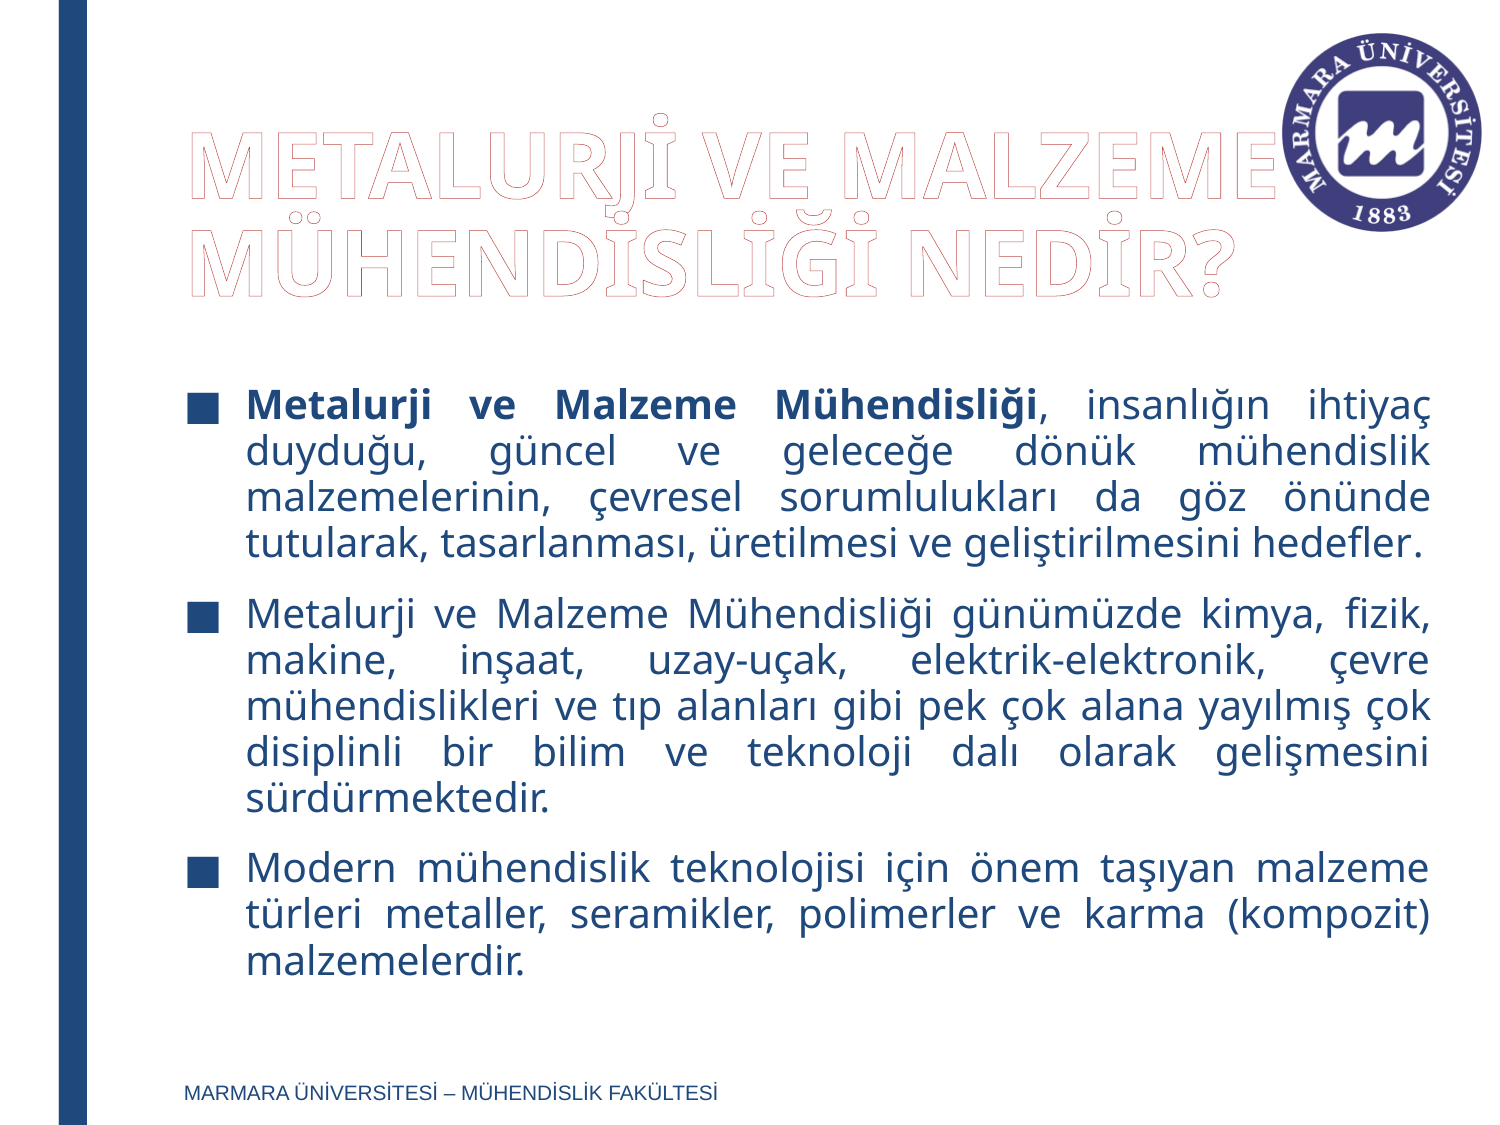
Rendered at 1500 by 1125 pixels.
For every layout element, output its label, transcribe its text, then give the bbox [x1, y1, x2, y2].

list Metalurji ve Malzeme Mühendisliği, insanlığın ihtiyaç duyduğu, güncel ve geleceğe dönük mühendislik malzemelerinin, çevresel sorumlulukları da göz önünde tutularak, tasarlanması, üretilmesi ve geliştirilmesini hedefler. Metalurji ve Malzeme Mühendisliği günümüzde kimya, fizik, makine, inşaat, uzay-uçak, elektrik-elektronik, çevre mühendislikleri ve tıp alanları gibi pek çok alana yayılmış çok disiplinli bir bilim ve teknoloji dalı olarak gelişmesini sürdürmektedir. Modern mühendislik teknolojisi için önem taşıyan malzeme türleri metaller, seramikler, polimerler ve karma (kompozit) malzemelerdir. [168, 375, 1447, 1012]
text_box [1281, 31, 1483, 280]
title METALURJİ VE MALZEME MÜHENDİSLİĞİ NEDİR? [168, 112, 1351, 357]
footer MARMARA ÜNİVERSİTESİ – MÜHENDİSLİK FAKÜLTESİ [168, 1058, 942, 1125]
